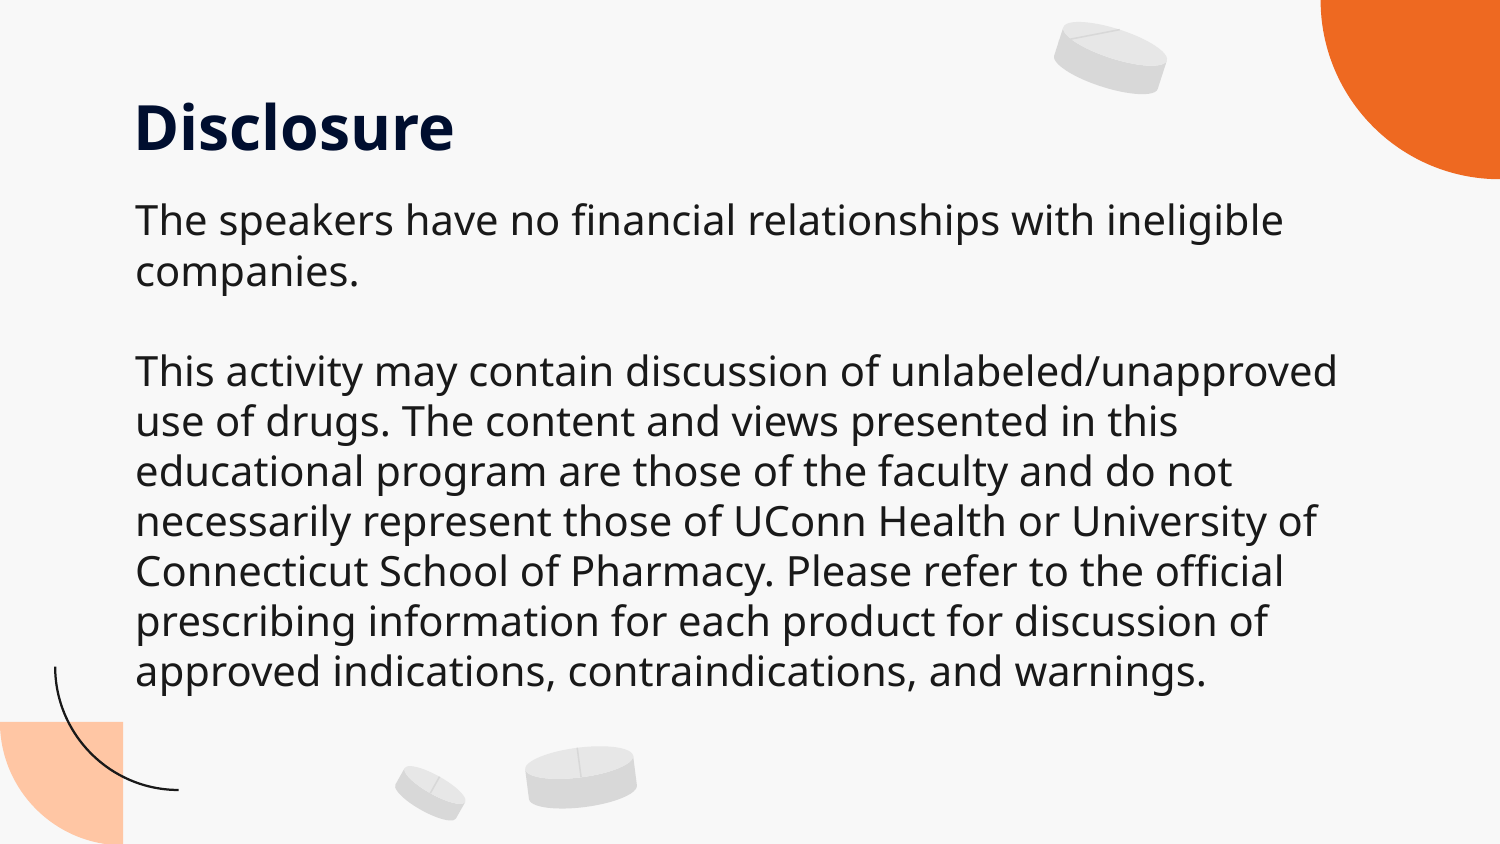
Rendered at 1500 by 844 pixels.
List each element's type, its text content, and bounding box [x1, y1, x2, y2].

text_box [1320, 0, 1500, 180]
list The speakers have no financial relationships with ineligible companies. This activity may contain discussion of unlabeled/unapproved use of drugs. The content and views presented in this educational program are those of the faculty and do not necessarily represent those of UConn Health or University of Connecticut School of Pharmacy. Please refer to the official prescribing information for each product for discussion of approved indications, contraindications, and warnings. [97, 179, 1362, 606]
title Disclosure [118, 72, 1382, 167]
